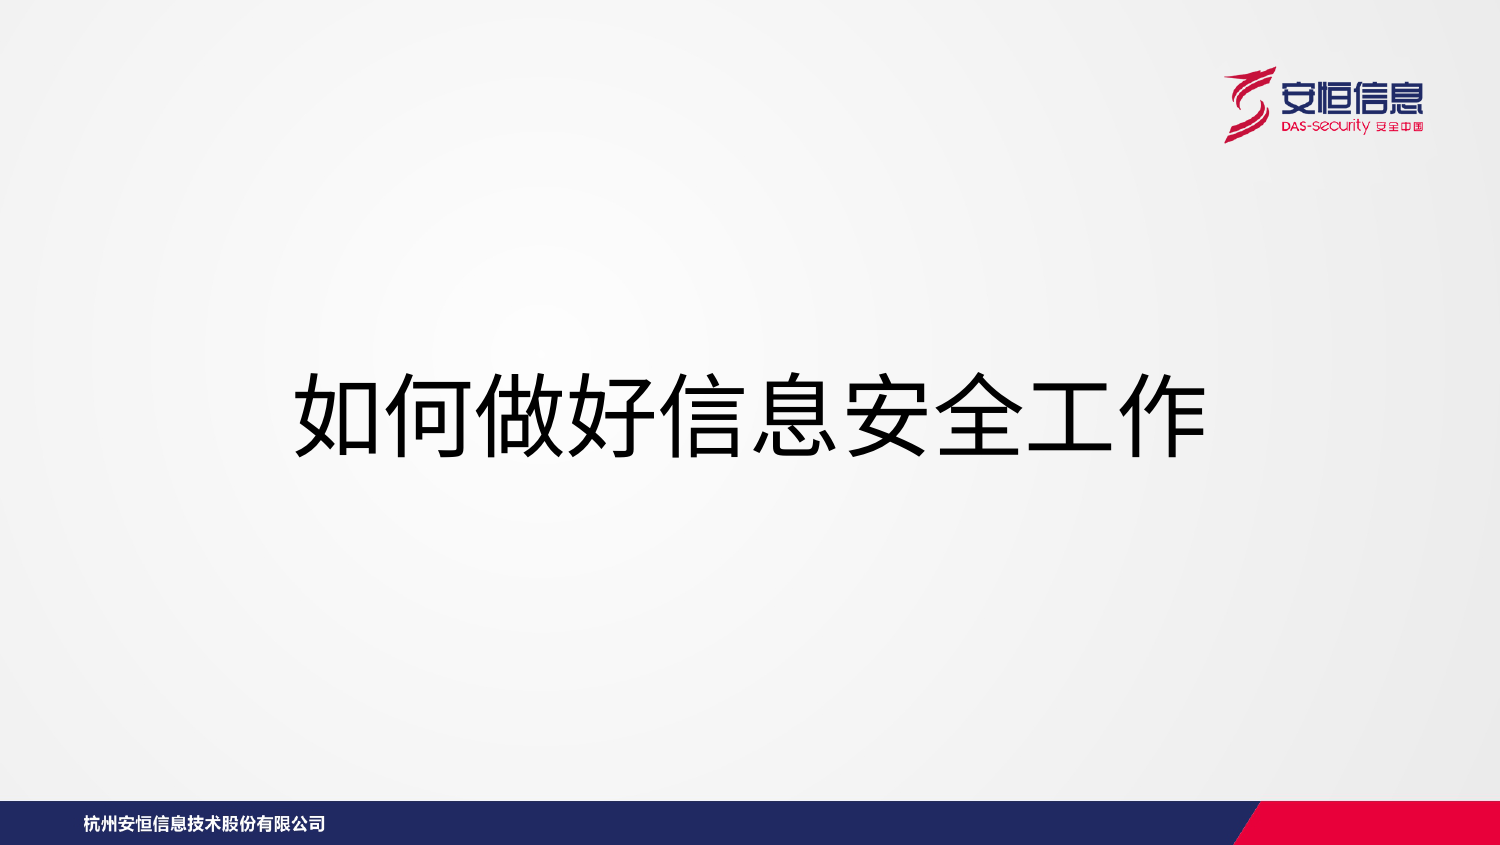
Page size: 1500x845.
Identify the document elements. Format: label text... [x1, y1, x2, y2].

picture [0, 476, 1500, 845]
text_box 如何做好信息安全工作 [0, 351, 1500, 476]
picture [0, 0, 1500, 351]
